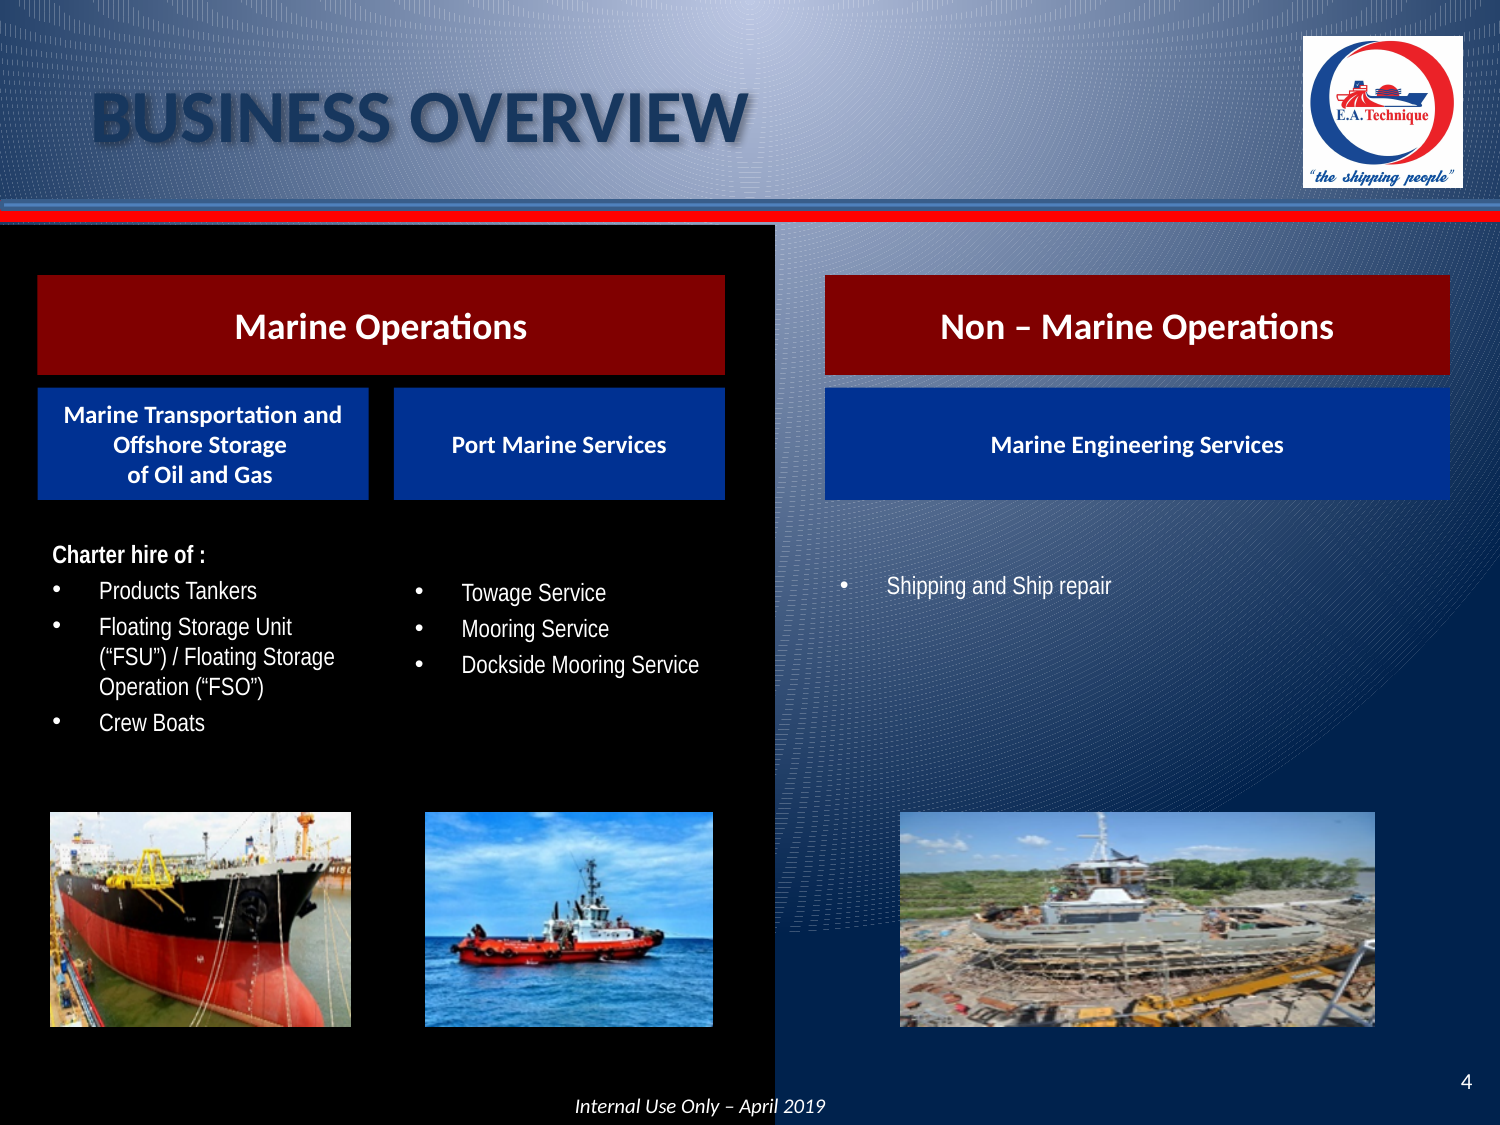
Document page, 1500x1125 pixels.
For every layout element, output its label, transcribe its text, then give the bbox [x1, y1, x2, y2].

picture [49, 812, 351, 1027]
picture [899, 812, 1376, 1027]
picture [1303, 36, 1463, 188]
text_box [824, 274, 1476, 609]
picture [424, 812, 713, 1027]
slide_number 4 [1137, 1050, 1488, 1110]
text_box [0, 224, 776, 1125]
text_box BUSINESS OVERVIEW [75, 60, 1387, 165]
picture [0, 199, 1500, 211]
footer Internal Use Only – April 2019 [779, 1087, 938, 1123]
